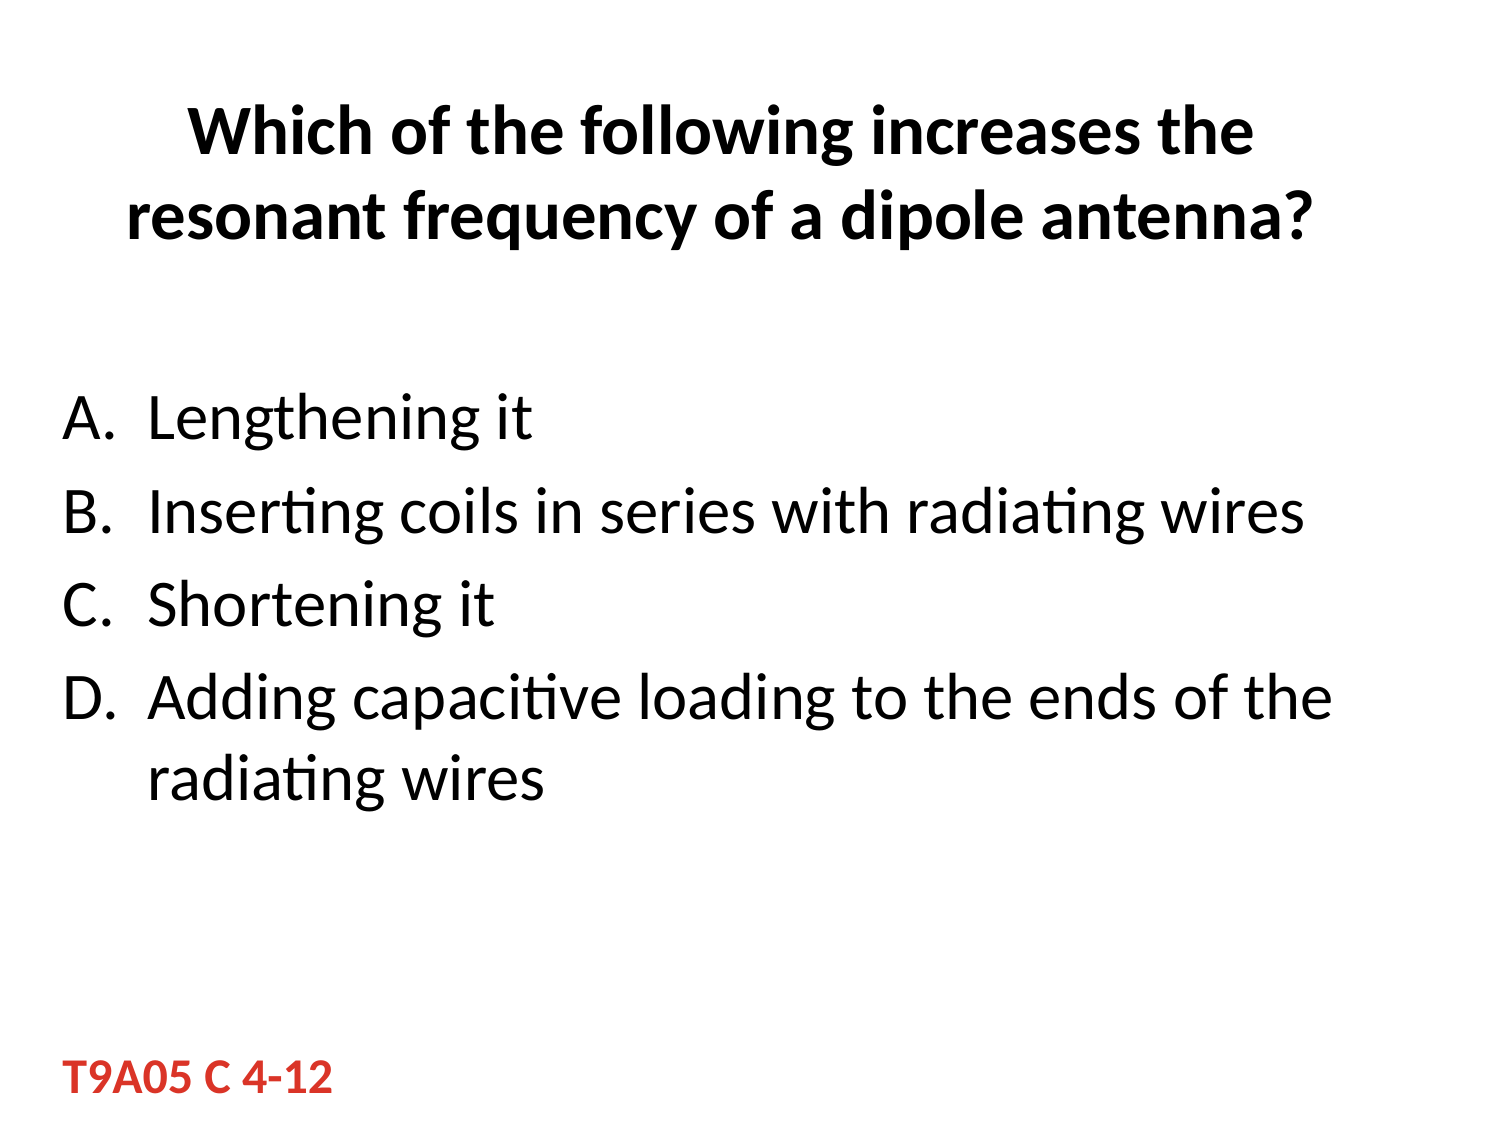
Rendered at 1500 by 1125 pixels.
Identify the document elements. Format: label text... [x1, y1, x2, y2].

title Which of the following increases the resonant frequency of a dipole antenna? [47, 59, 1397, 278]
text_box T9A05 C 4-12 [47, 1036, 691, 1112]
list Lengthening it Inserting coils in series with radiating wires Shortening it Adding capacitive loading to the ends of the radiating wires [47, 365, 1397, 989]
